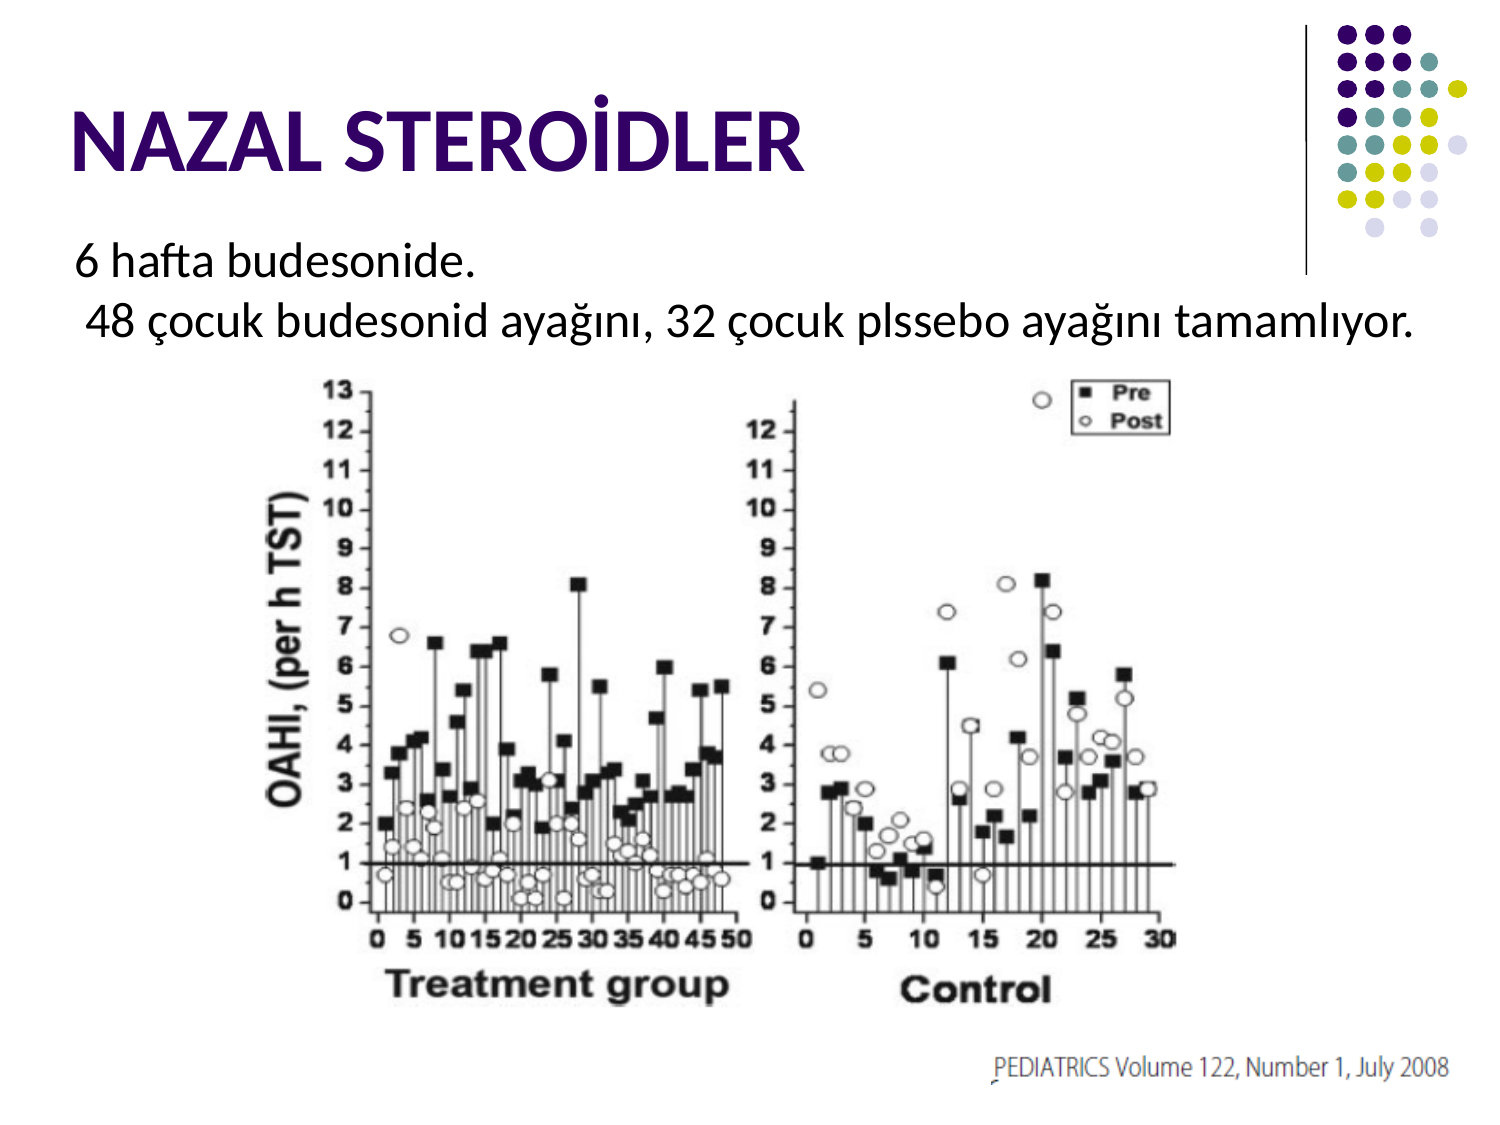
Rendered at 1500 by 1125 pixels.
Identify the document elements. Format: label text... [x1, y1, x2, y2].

picture [220, 354, 1202, 1012]
text_box 6 hafta budesonide. 48 çocuk budesonid ayağını, 32 çocuk plssebo ayağını tamamlıyor. [59, 219, 1441, 415]
picture [990, 1046, 1470, 1085]
title NAZAL STEROİDLER [54, 42, 1293, 198]
